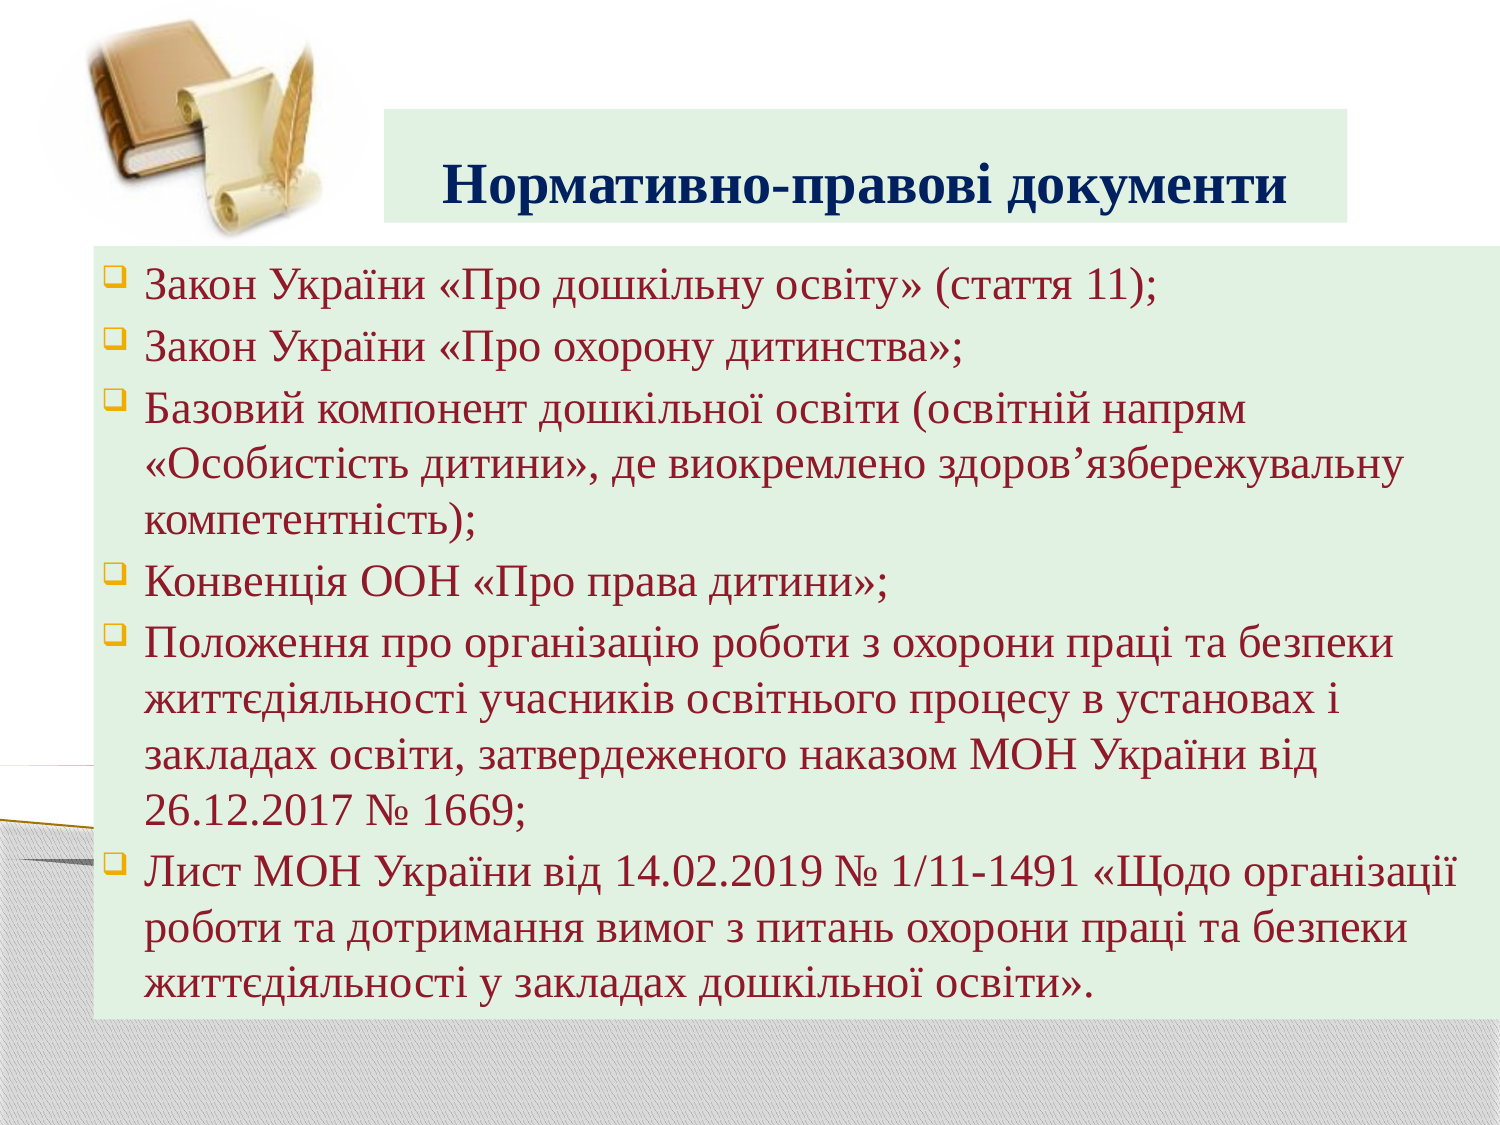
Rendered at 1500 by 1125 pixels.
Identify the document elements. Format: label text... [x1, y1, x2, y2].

title Нормативно-правові документи [383, 108, 1348, 223]
picture [34, 0, 373, 254]
subtitle Закон України «Про дошкільну освіту» (стаття 11); Закон України «Про охорону дитинства»; Базовий компонент дошкільної освіти (освітній напрям «Особистість дитини», де виокремлено здоров’язбережувальну компетентність); Конвенція ООН «Про права дитини»; Положення про організацію роботи з охорони праці та безпеки життєдіяльності учасників освітнього процесу в установах і закладах освіти, затвердеженого наказом МОН України від 26.12.2017 № 1669; Лист МОН України від 14.02.2019 № 1/11-1491 «Щодо організації роботи та дотримання вимог з питань охорони праці та безпеки життєдіяльності у закладах дошкільної освіти». [93, 246, 1500, 1020]
picture [5, 859, 93, 866]
